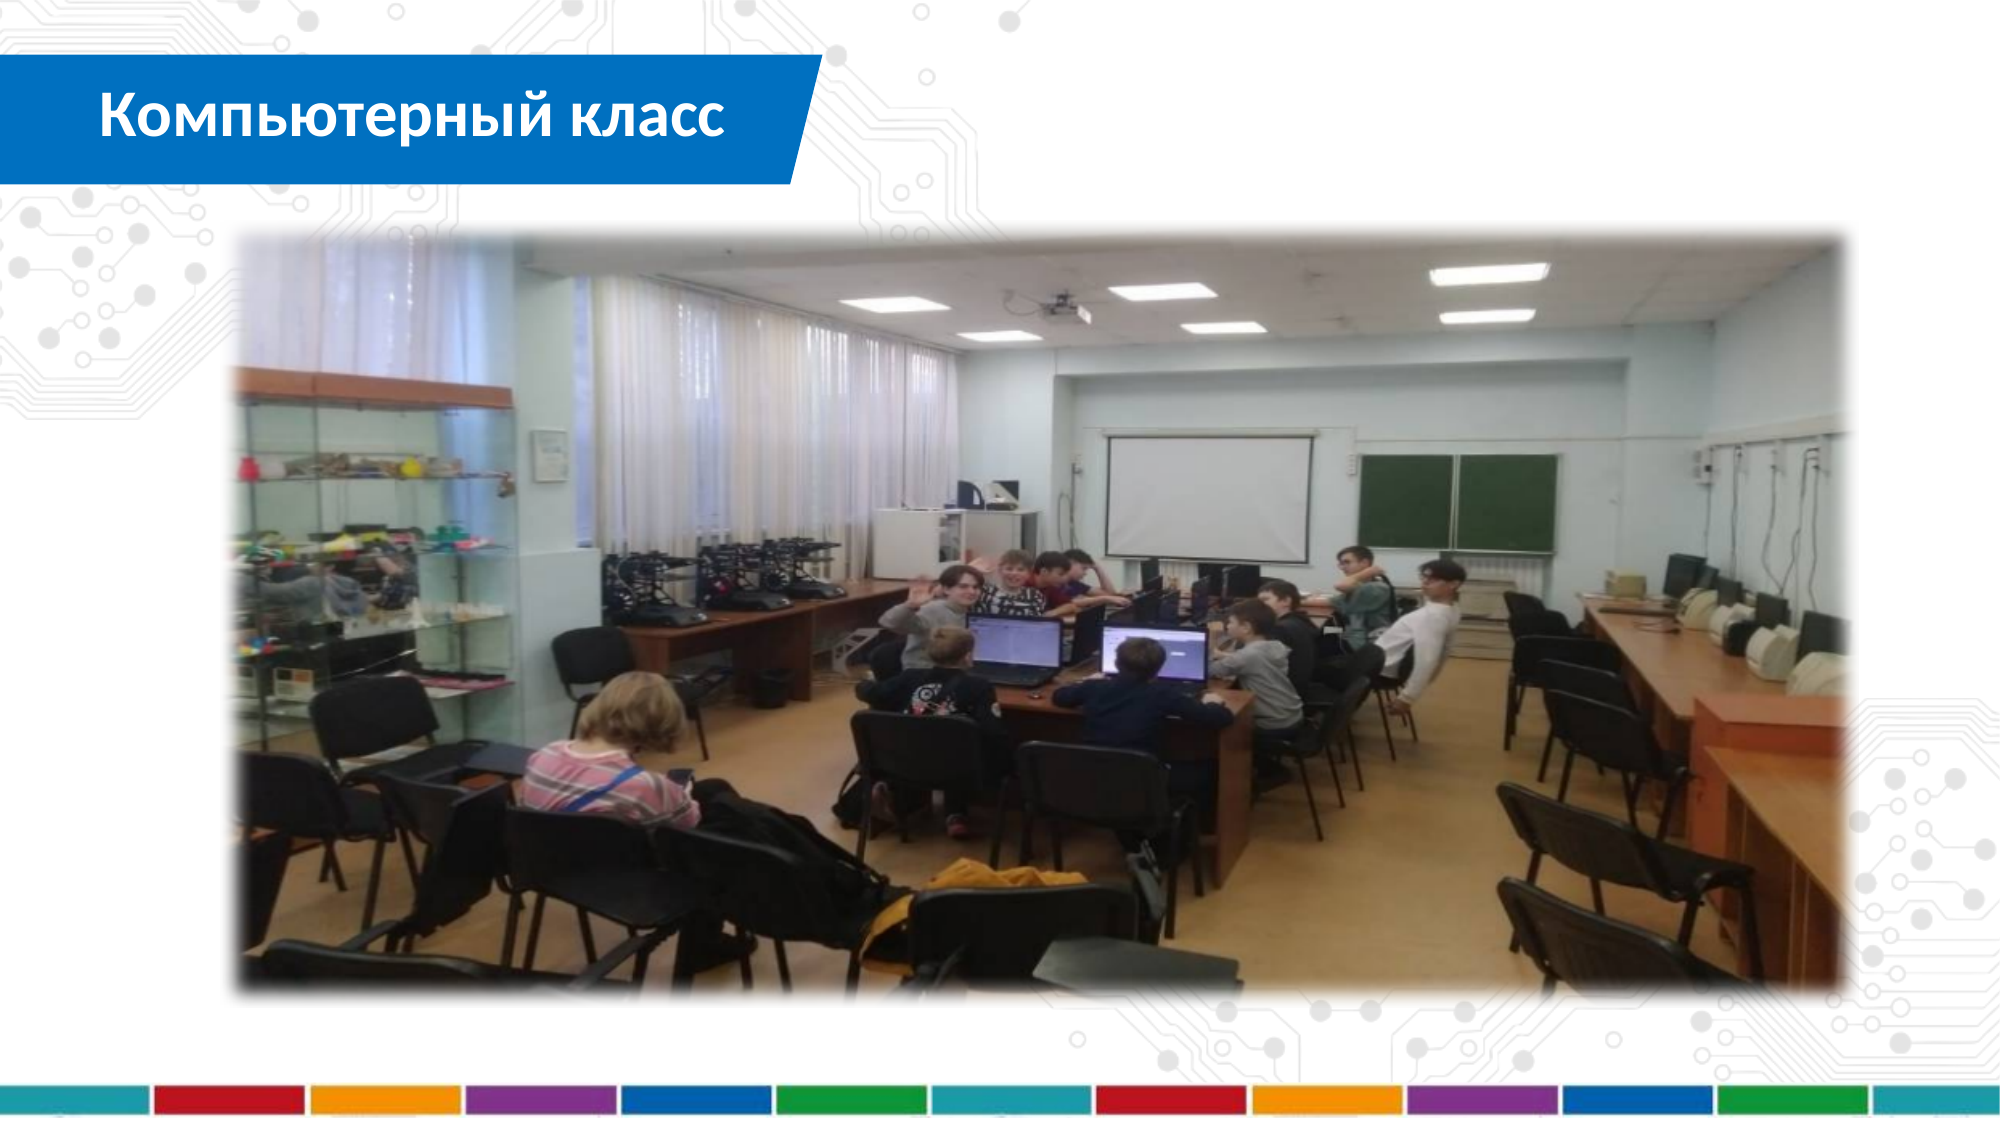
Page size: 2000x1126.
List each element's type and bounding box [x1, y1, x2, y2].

picture [0, 0, 2000, 1082]
text_box [0, 1082, 2000, 1119]
